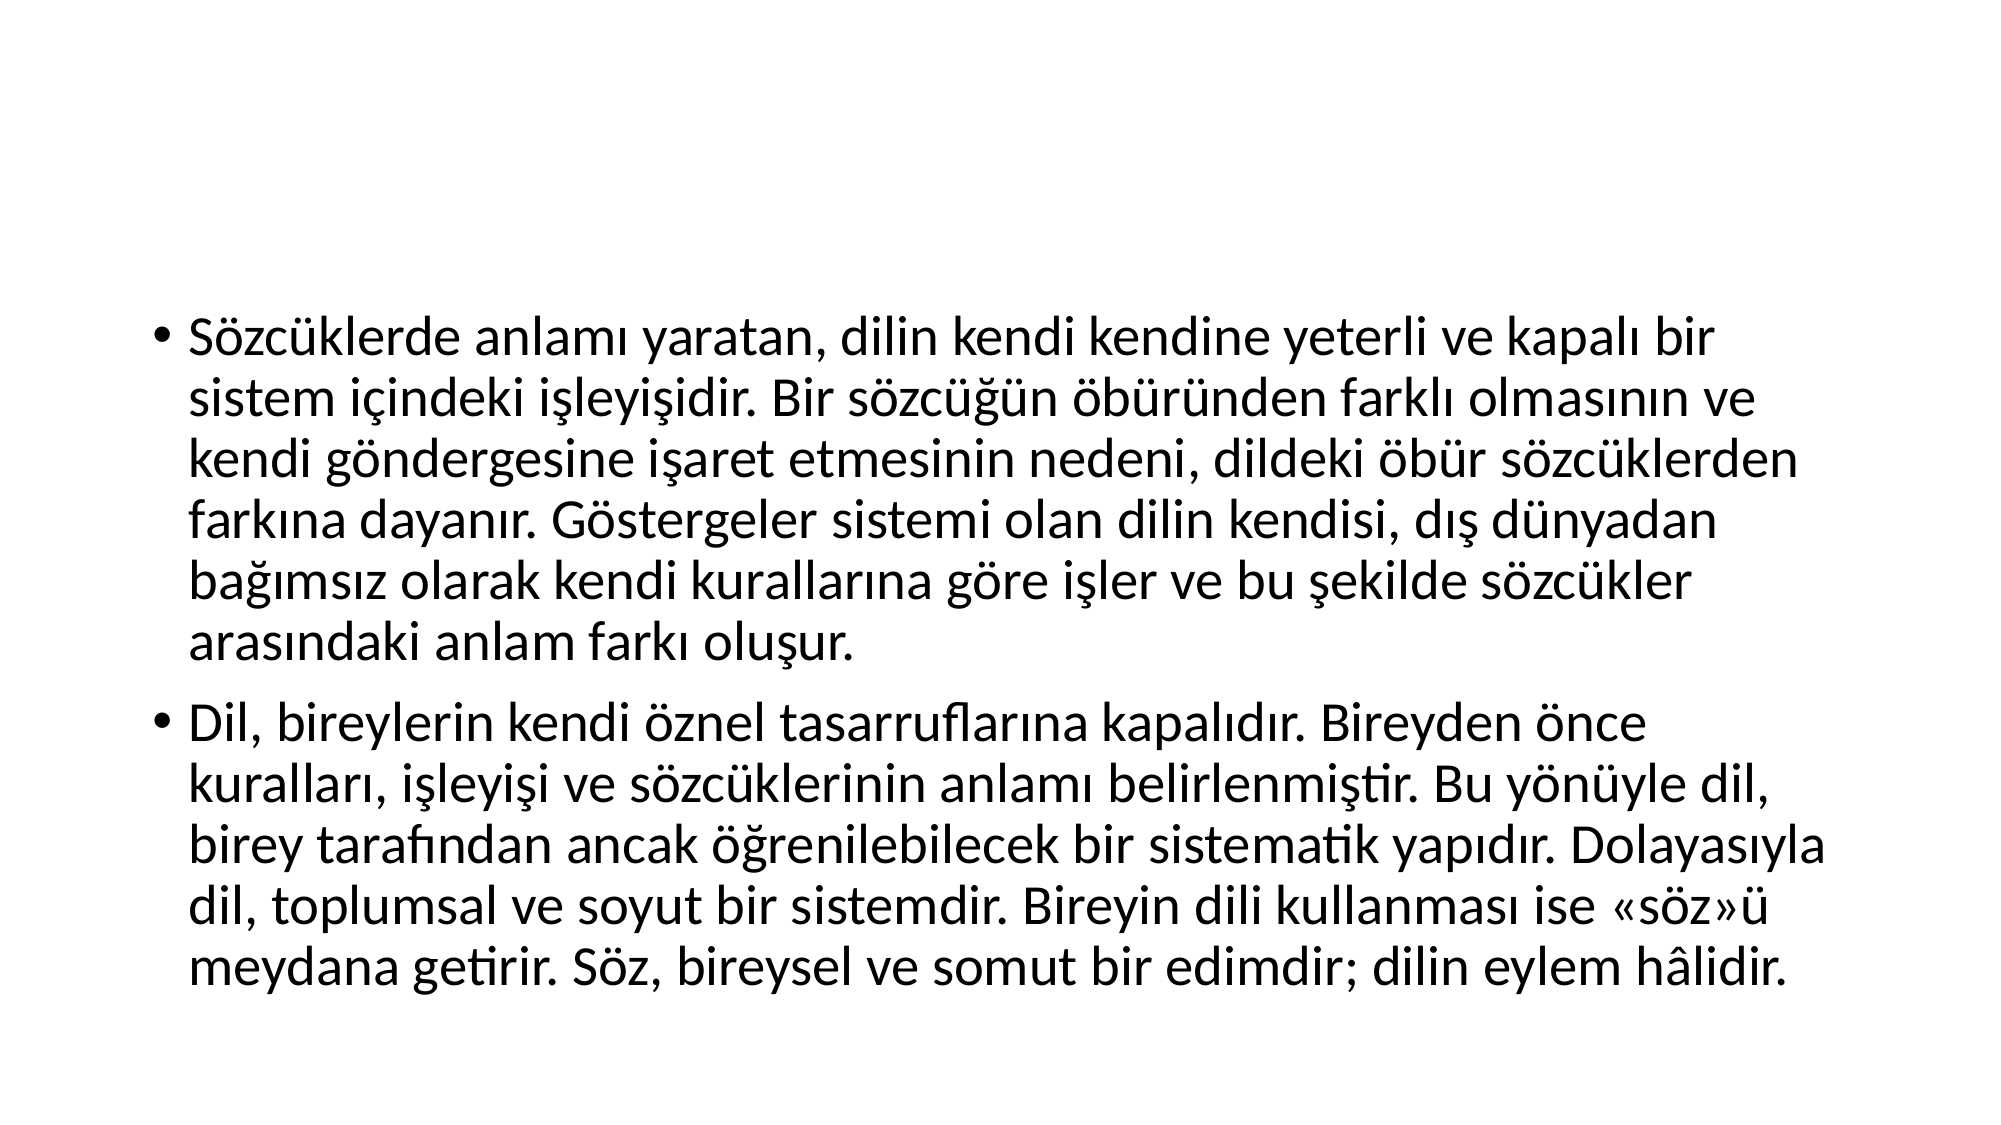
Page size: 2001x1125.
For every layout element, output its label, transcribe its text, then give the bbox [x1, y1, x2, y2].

list Sözcüklerde anlamı yaratan, dilin kendi kendine yeterli ve kapalı bir sistem içindeki işleyişidir. Bir sözcüğün öbüründen farklı olmasının ve kendi göndergesine işaret etmesinin nedeni, dildeki öbür sözcüklerden farkına dayanır. Göstergeler sistemi olan dilin kendisi, dış dünyadan bağımsız olarak kendi kurallarına göre işler ve bu şekilde sözcükler arasındaki anlam farkı oluşur. Dil, bireylerin kendi öznel tasarruflarına kapalıdır. Bireyden önce kuralları, işleyişi ve sözcüklerinin anlamı belirlenmiştir. Bu yönüyle dil, birey tarafından ancak öğrenilebilecek bir sistematik yapıdır. Dolayasıyla dil, toplumsal ve soyut bir sistemdir. Bireyin dili kullanması ise «söz»ü meydana getirir. Söz, bireysel ve somut bir edimdir; dilin eylem hâlidir. [137, 299, 1863, 1014]
